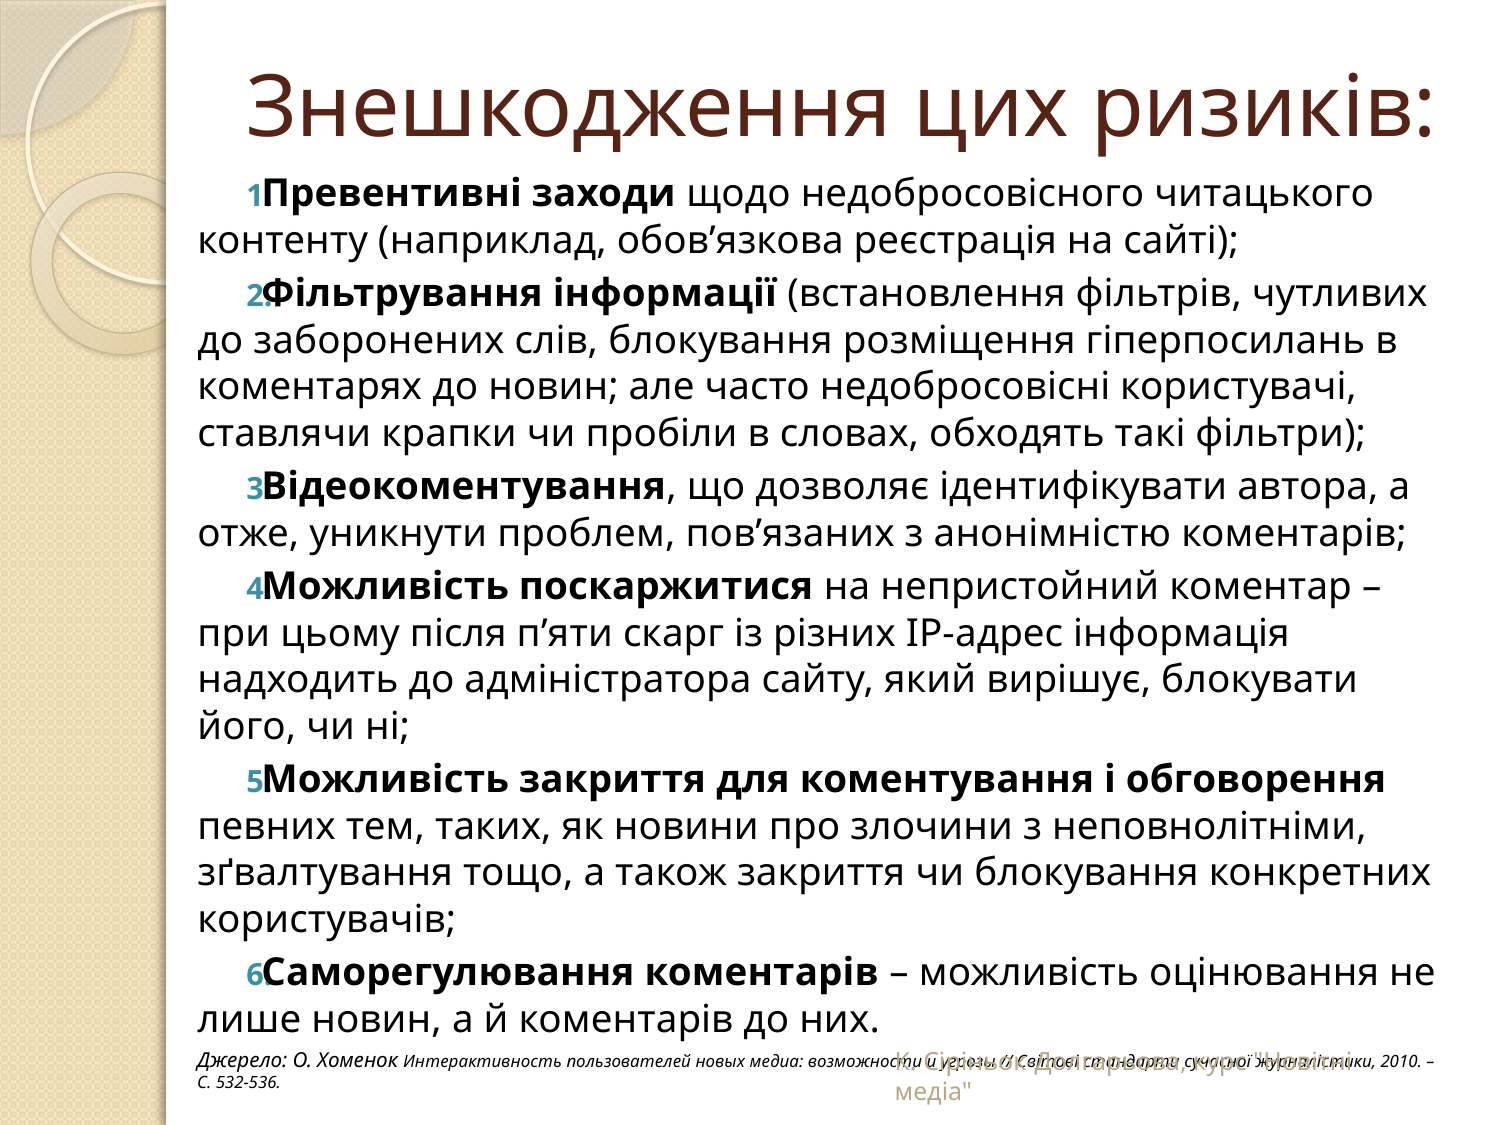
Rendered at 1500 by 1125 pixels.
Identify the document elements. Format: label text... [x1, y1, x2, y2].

list Превентивні заходи щодо недобросовісного читацького контенту (наприклад, обов’язкова реєстрація на сайті); Фільтрування інформації (встановлення фільтрів, чутливих до заборонених слів, блокування розміщення гіперпосилань в коментарях до новин; але часто недобросовісні користувачі, ставлячи крапки чи пробіли в словах, обходять такі фільтри); Відеокоментування, що дозволяє ідентифікувати автора, а отже, уникнути проблем, пов’язаних з анонімністю коментарів; Можливість поскаржитися на непристойний коментар – при цьому після п’яти скарг із різних ІР-адрес інформація надходить до адміністратора сайту, який вирішує, блокувати його, чи ні; Можливість закриття для коментування і обговорення певних тем, таких, як новини про злочини з неповнолітніми, зґвалтування тощо, а також закриття чи блокування конкретних користувачів; Саморегулювання коментарів – можливість оцінювання не лише новин, а й коментарів до них. Джерело: О. Хоменок Интерактивность пользователей новых медиа: возможности и угрозы // Світові стандарти сучасної журналістики, 2010. – С. 532-536. [171, 160, 1466, 1125]
footer К. Сіріньок-Долгарьова, курс "Новітні медіа" [879, 1034, 1413, 1113]
title Знешкодження цих ризиків: [183, 42, 1500, 161]
